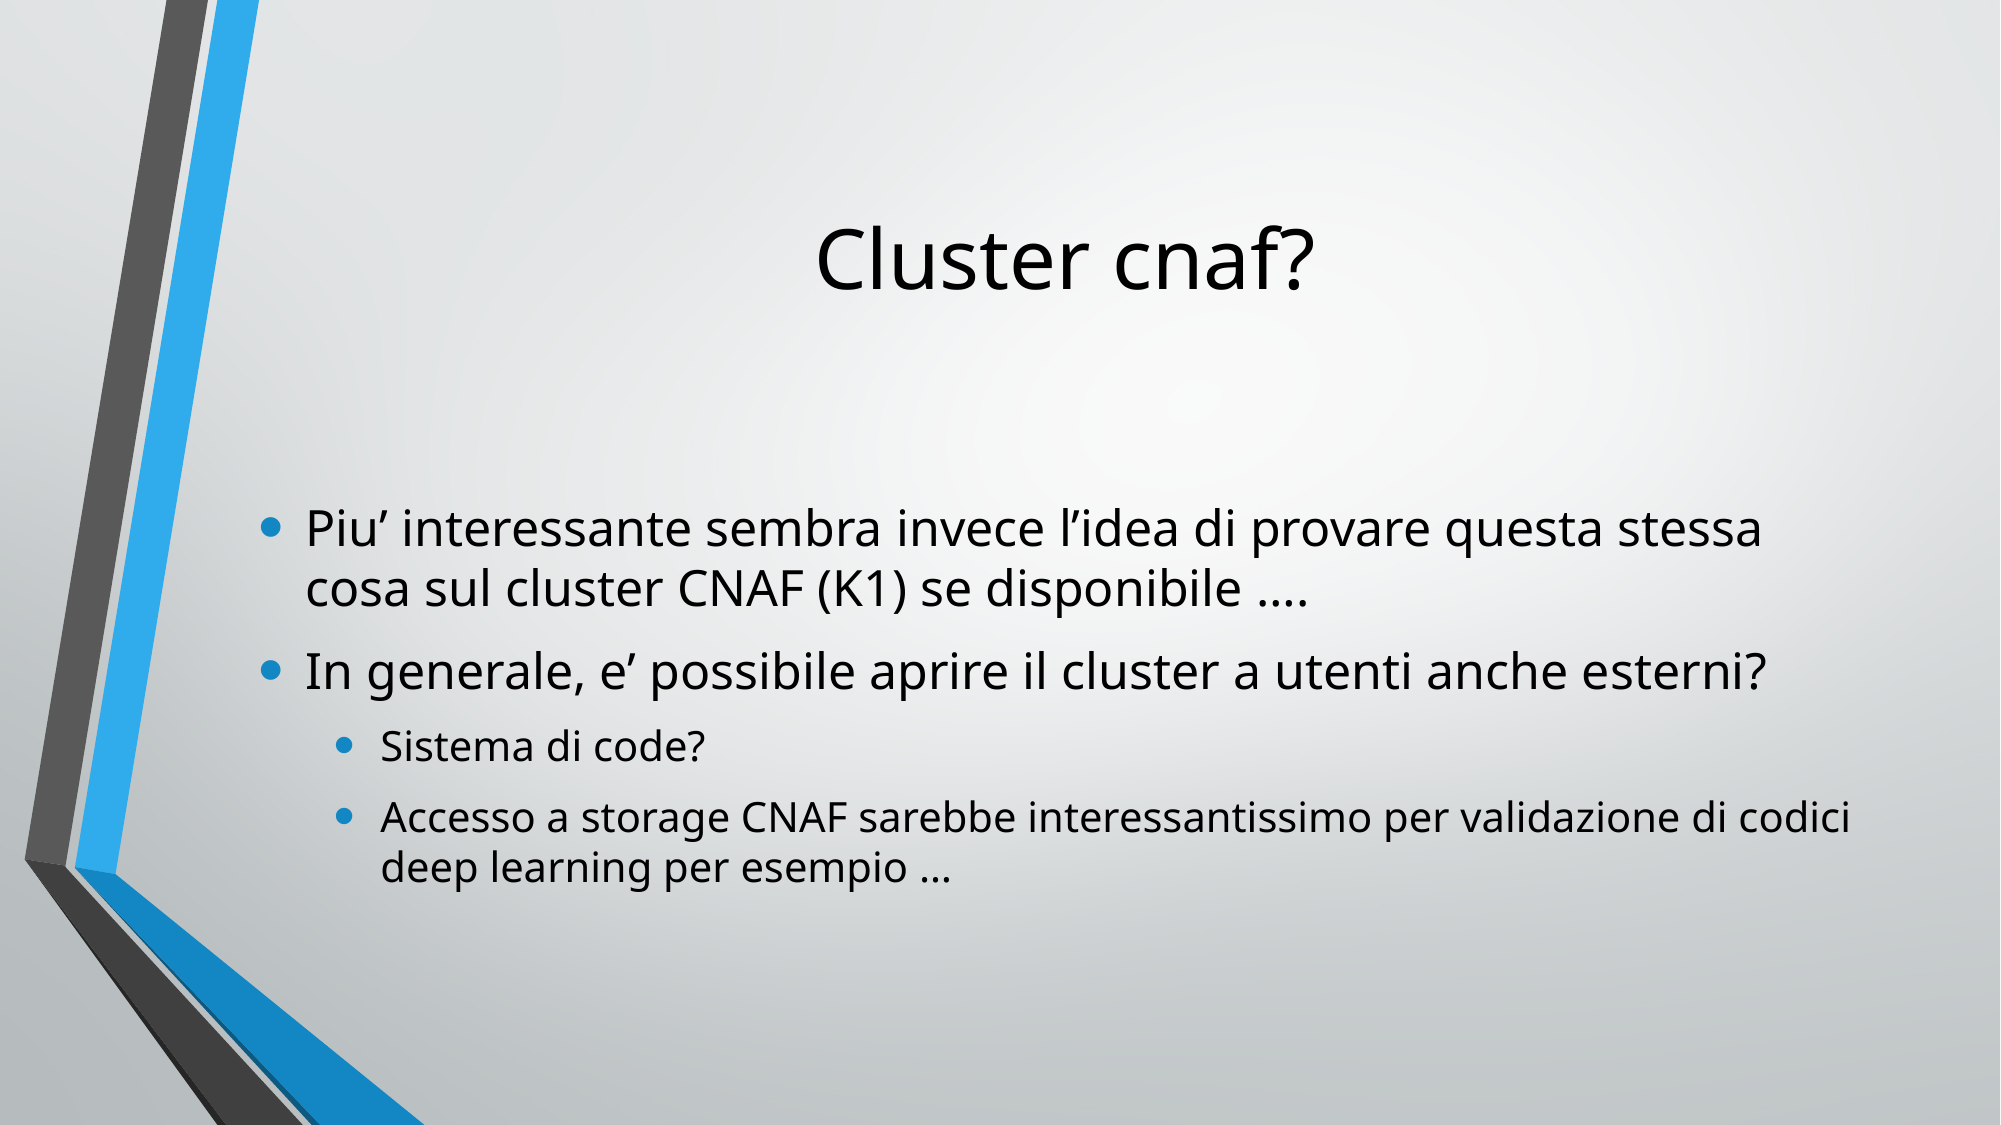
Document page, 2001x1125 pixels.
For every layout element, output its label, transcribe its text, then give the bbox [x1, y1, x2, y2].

title Cluster cnaf? [243, 112, 1887, 400]
list Piu’ interessante sembra invece l’idea di provare questa stessa cosa sul cluster CNAF (K1) se disponibile …. In generale, e’ possibile aprire il cluster a utenti anche esterni? Sistema di code? Accesso a storage CNAF sarebbe interessantissimo per validazione di codici deep learning per esempio … [243, 437, 1887, 950]
